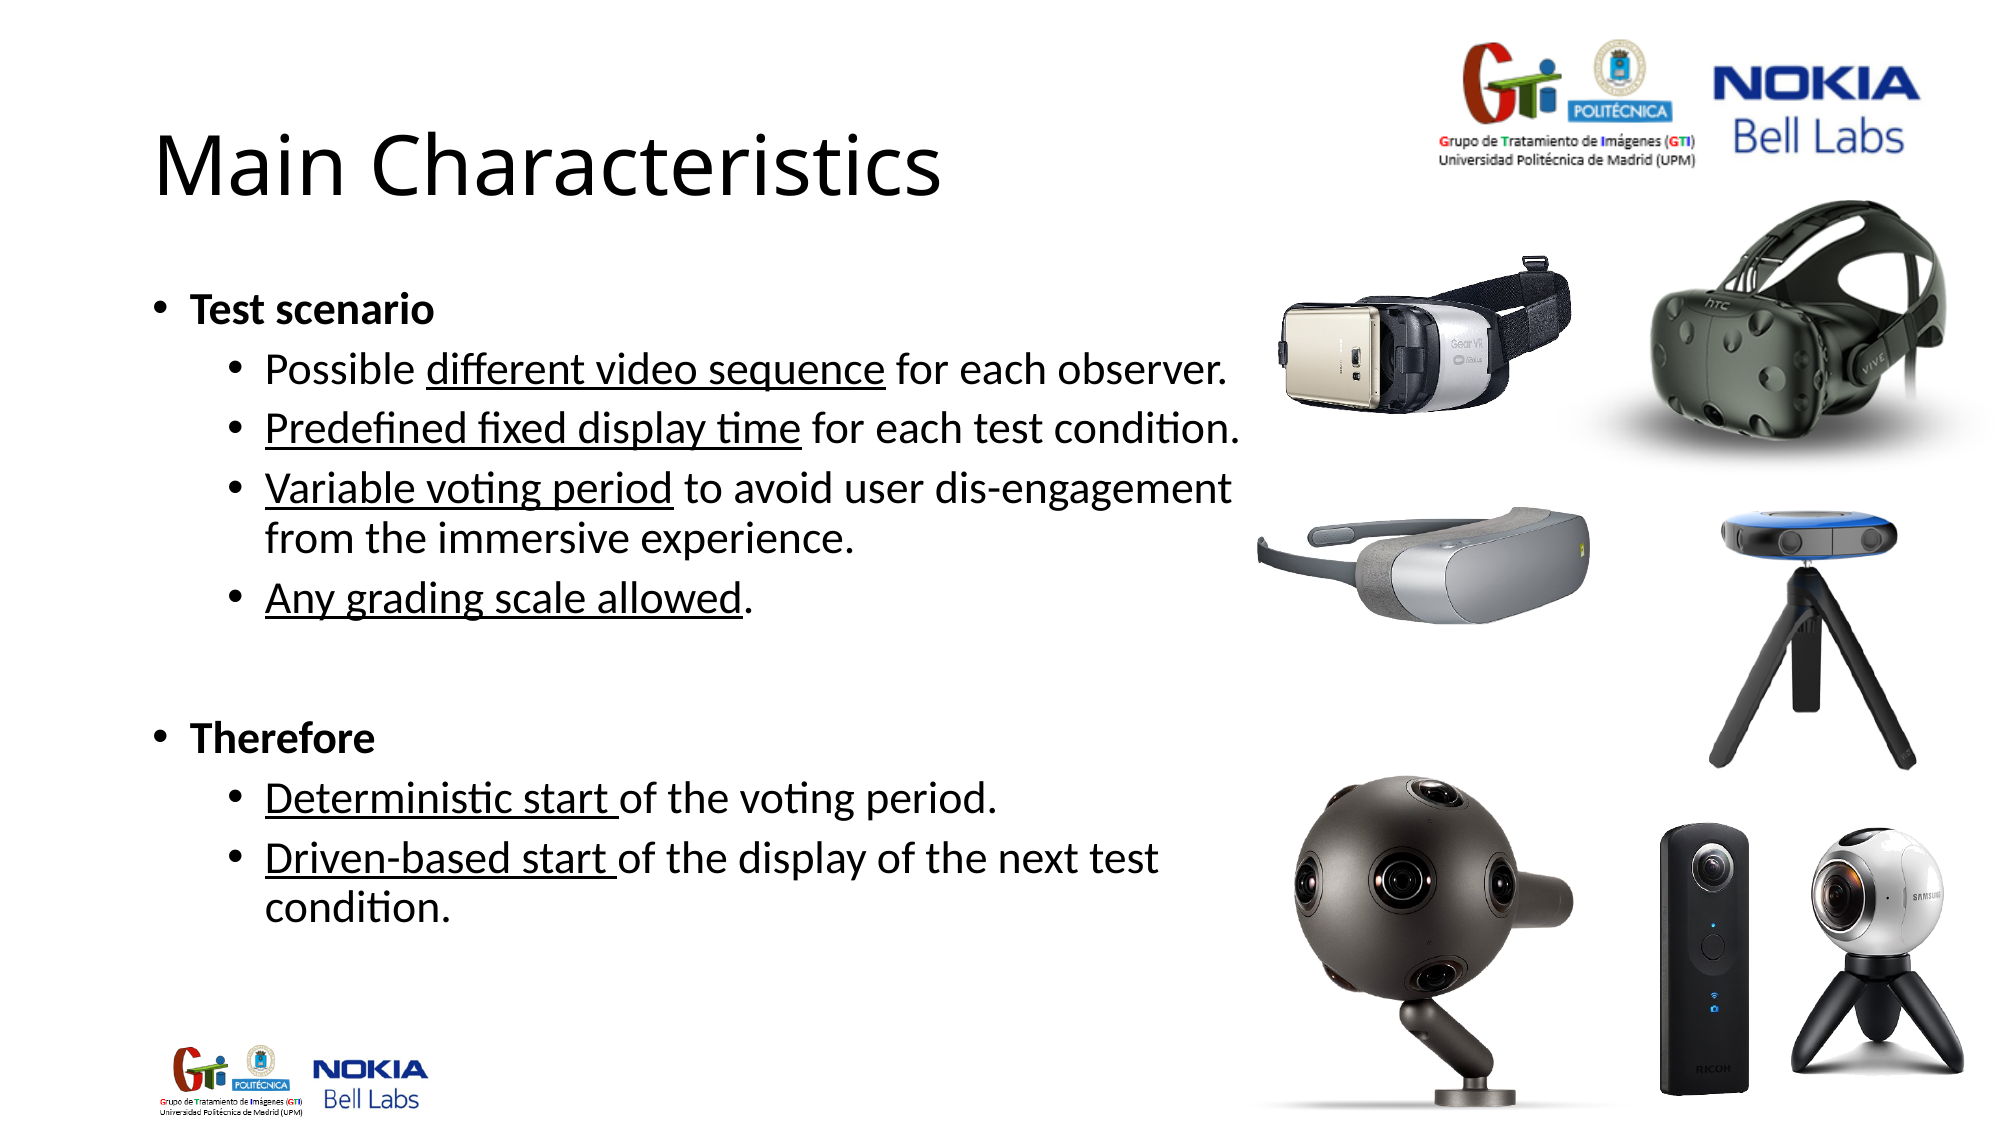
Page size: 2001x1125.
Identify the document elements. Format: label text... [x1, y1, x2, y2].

picture [1253, 501, 1594, 633]
picture [1404, 34, 1934, 184]
picture [1210, 775, 2000, 1111]
list Test scenario Possible different video sequence for each observer. Predefined fixed display time for each test condition. Variable voting period to avoid user dis-engagement from the immersive experience. Any grading scale allowed. Therefore Deterministic start of the voting period. Driven-based start of the display of the next test condition. [137, 277, 1263, 1035]
title Main Characteristics [137, 59, 1863, 277]
picture [1255, 200, 1998, 476]
picture [140, 1042, 435, 1125]
picture [1668, 500, 1944, 776]
